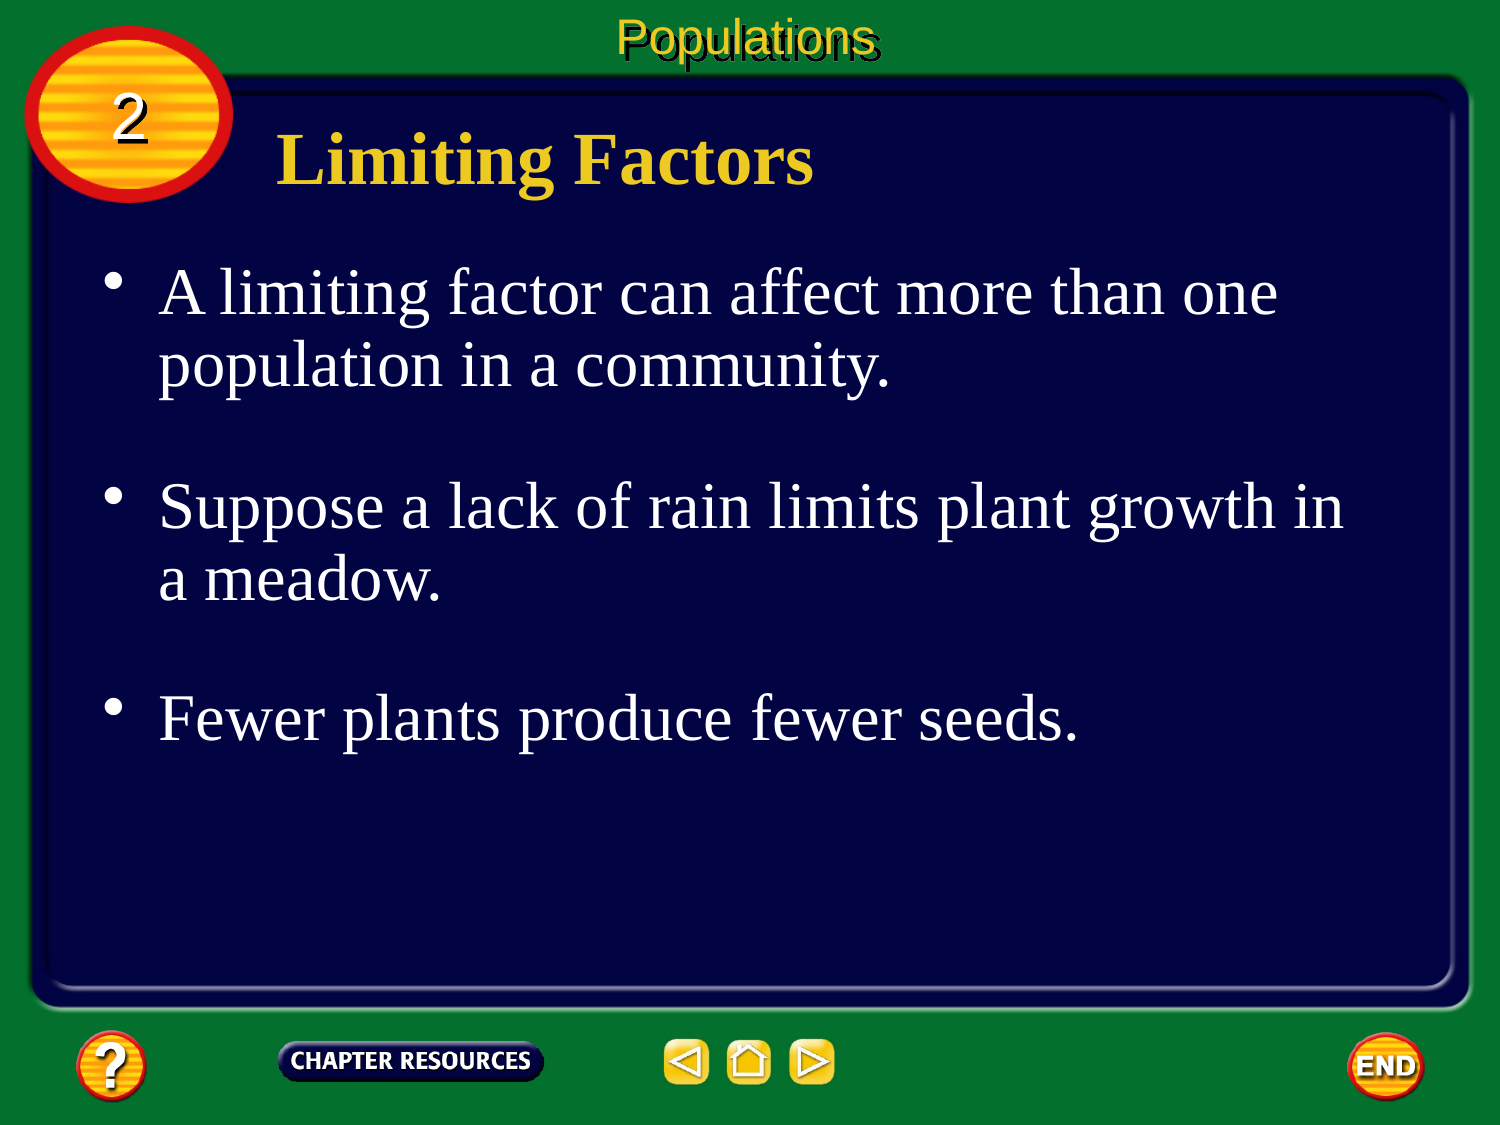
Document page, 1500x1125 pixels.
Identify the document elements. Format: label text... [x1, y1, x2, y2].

picture [0, 0, 1500, 1125]
text_box Populations [600, 0, 892, 73]
text_box Limiting Factors [261, 112, 848, 209]
text_box Fewer plants produce fewer seeds. [87, 675, 1400, 763]
text_box 2 [95, 65, 163, 160]
text_box A limiting factor can affect more than one population in a community. [87, 249, 1400, 409]
text_box Suppose a lack of rain limits plant growth in a meadow. [87, 463, 1400, 623]
